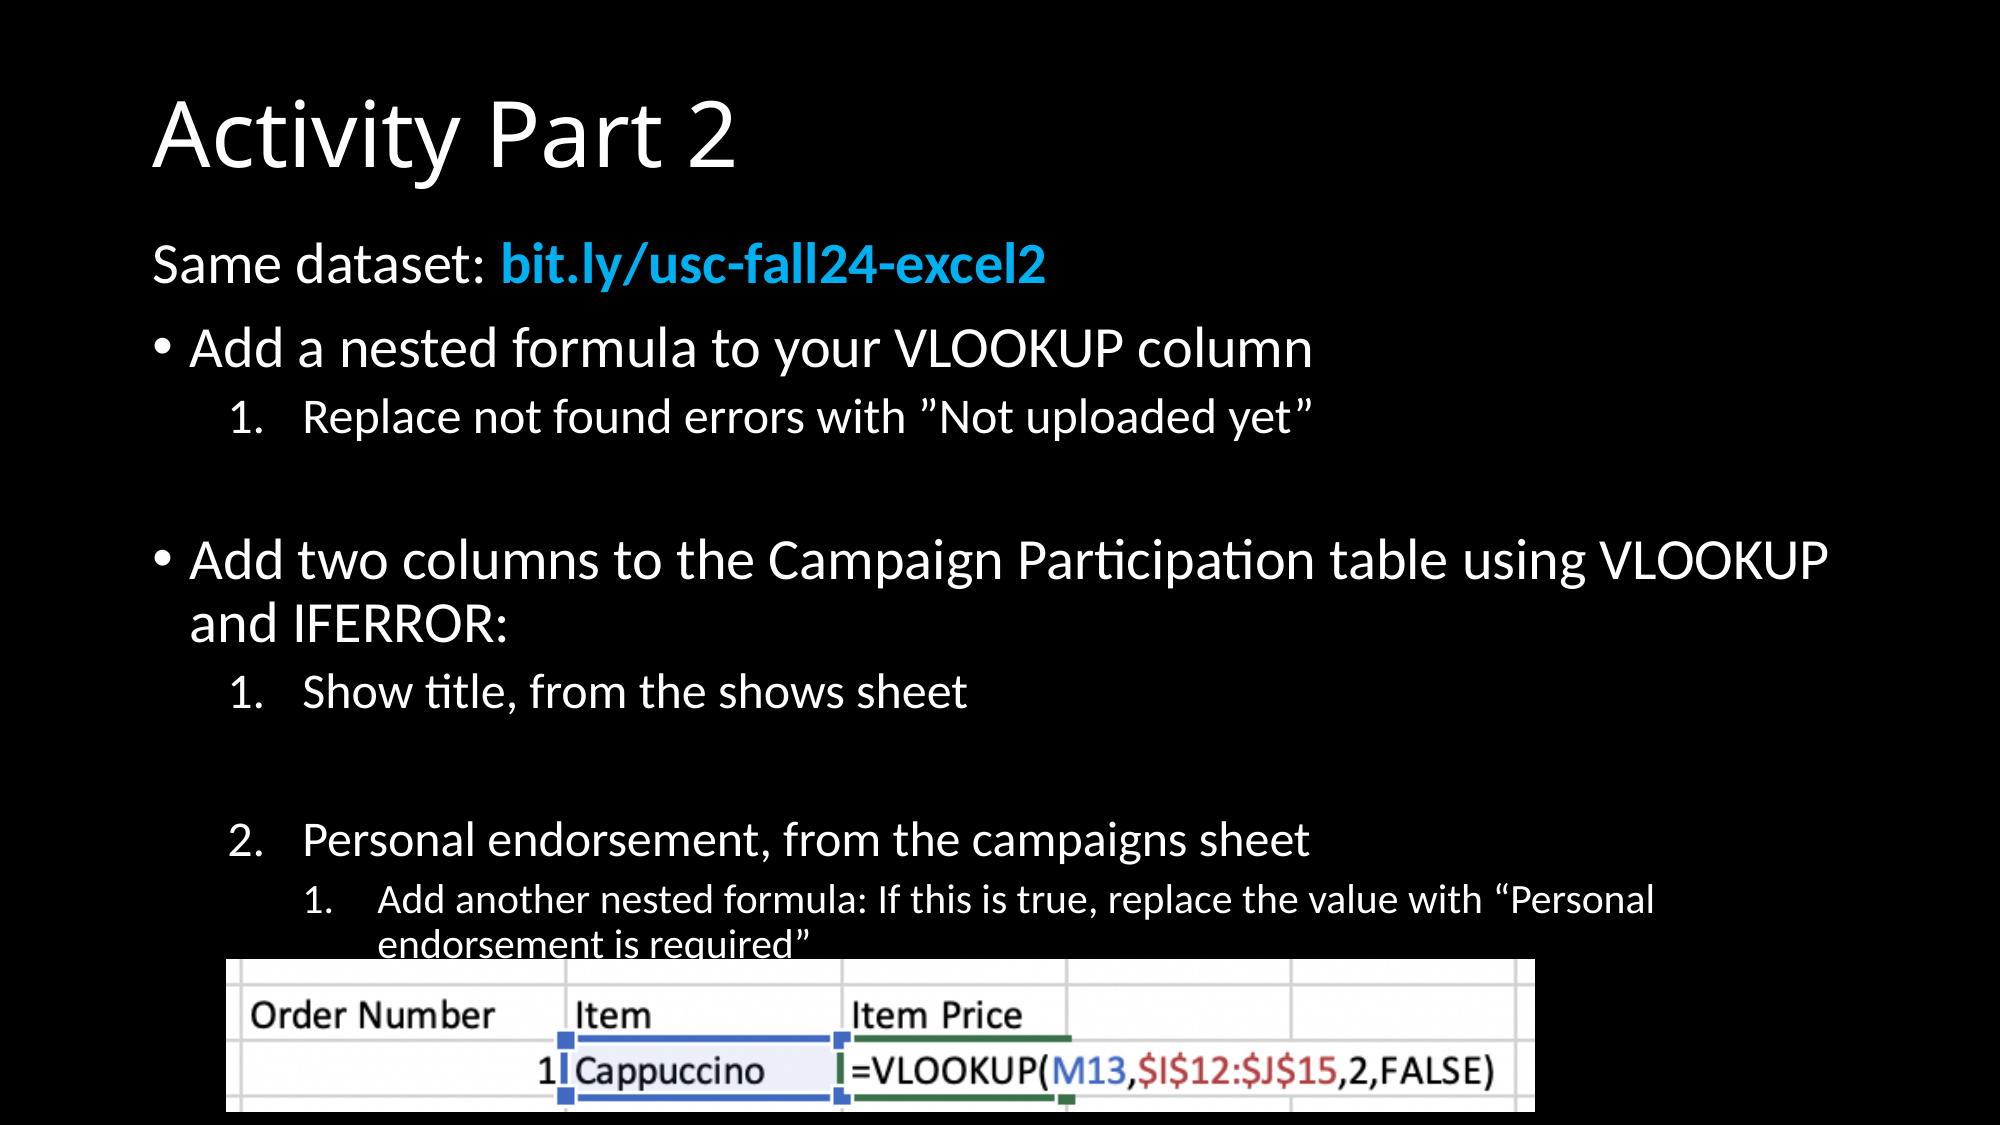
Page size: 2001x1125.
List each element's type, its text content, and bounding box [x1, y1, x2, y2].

list Same dataset: bit.ly/usc-fall24-excel2 Add a nested formula to your VLOOKUP column Replace not found errors with ”Not uploaded yet” Add two columns to the Campaign Participation table using VLOOKUP and IFERROR: Show title, from the shows sheet Personal endorsement, from the campaigns sheet Add another nested formula: If this is true, replace the value with “Personal endorsement is required” [137, 225, 1863, 1081]
picture [226, 959, 1535, 1112]
title Activity Part 2 [137, 29, 1863, 225]
